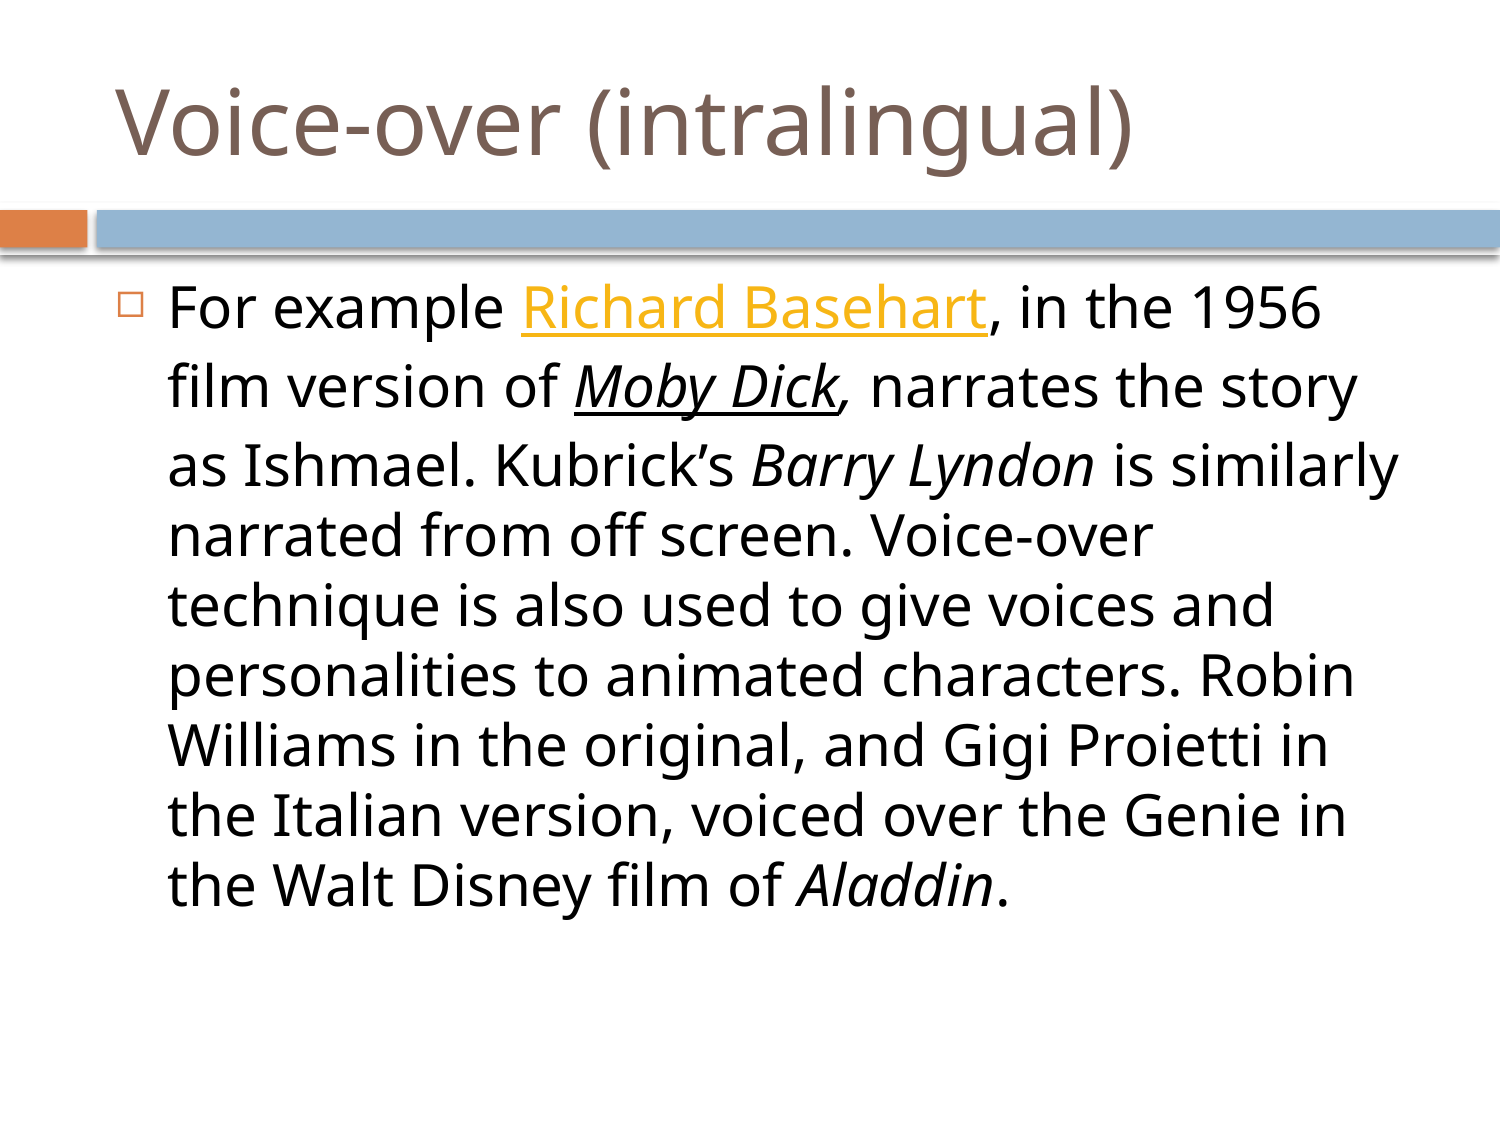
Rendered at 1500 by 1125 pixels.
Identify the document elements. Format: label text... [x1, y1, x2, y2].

list For example Richard Basehart, in the 1956 film version of Moby Dick, narrates the story as Ishmael. Kubrick’s Barry Lyndon is similarly narrated from off screen. Voice-over technique is also used to give voices and personalities to animated characters. Robin Williams in the original, and Gigi Proietti in the Italian version, voiced over the Genie in the Walt Disney film of Aladdin. [100, 262, 1438, 1000]
title Voice-over (intralingual) [100, 37, 1438, 200]
